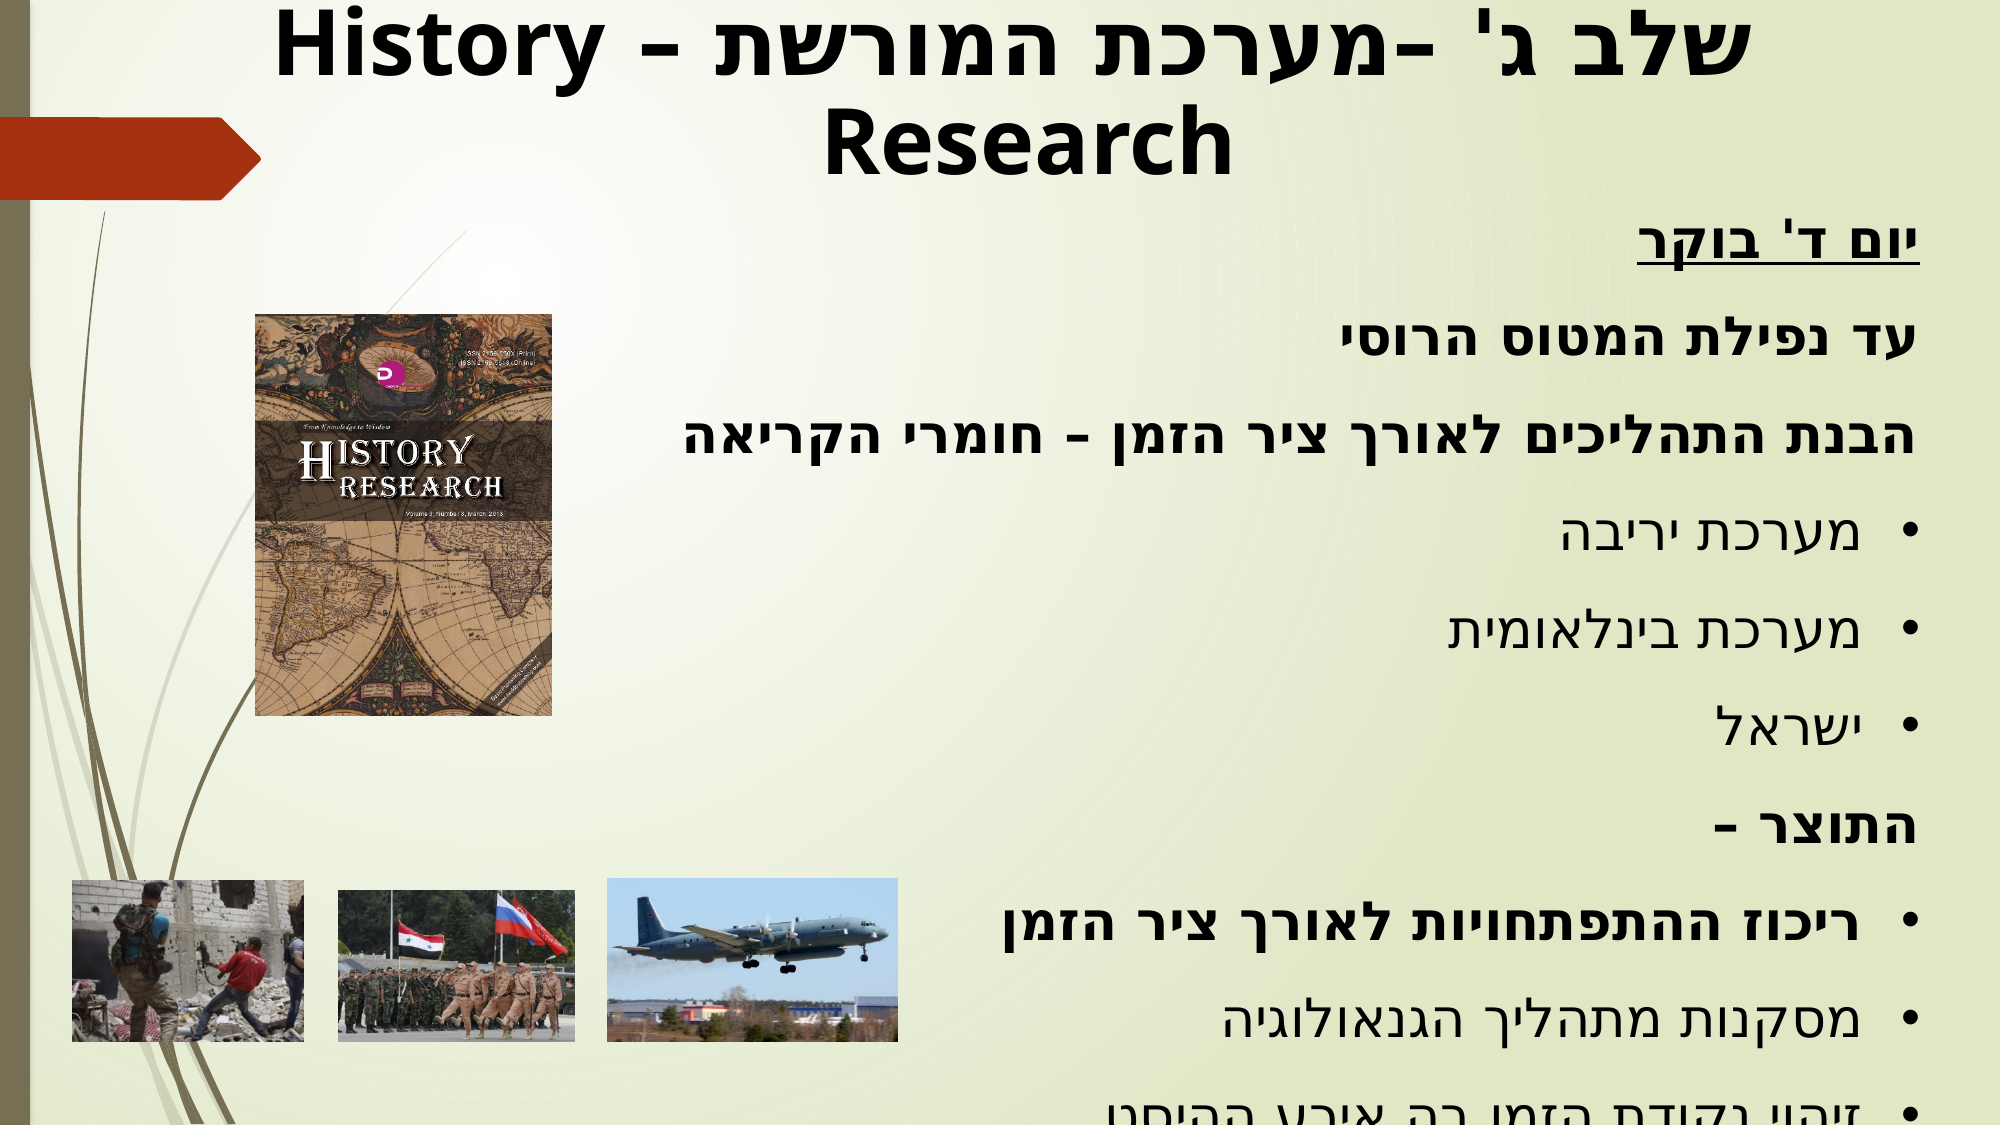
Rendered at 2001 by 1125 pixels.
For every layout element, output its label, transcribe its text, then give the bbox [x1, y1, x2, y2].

picture [338, 890, 575, 1042]
picture [255, 314, 552, 716]
text_box שלב ג' –מערכת המורשת – History Research [41, 0, 1985, 202]
text_box יום ד' בוקר עד נפילת המטוס הרוסי הבנת התהליכים לאורך ציר הזמן – חומרי הקריאה מערכת יריבה מערכת בינלאומית ישראל התוצר – ריכוז ההתפתחויות לאורך ציר הזמן מסקנות מתהליך הגנאולוגיה זיהוי נקודת הזמן בה אירע ההיסט [0, 164, 1935, 1125]
picture [607, 878, 898, 1042]
picture [71, 879, 304, 1042]
